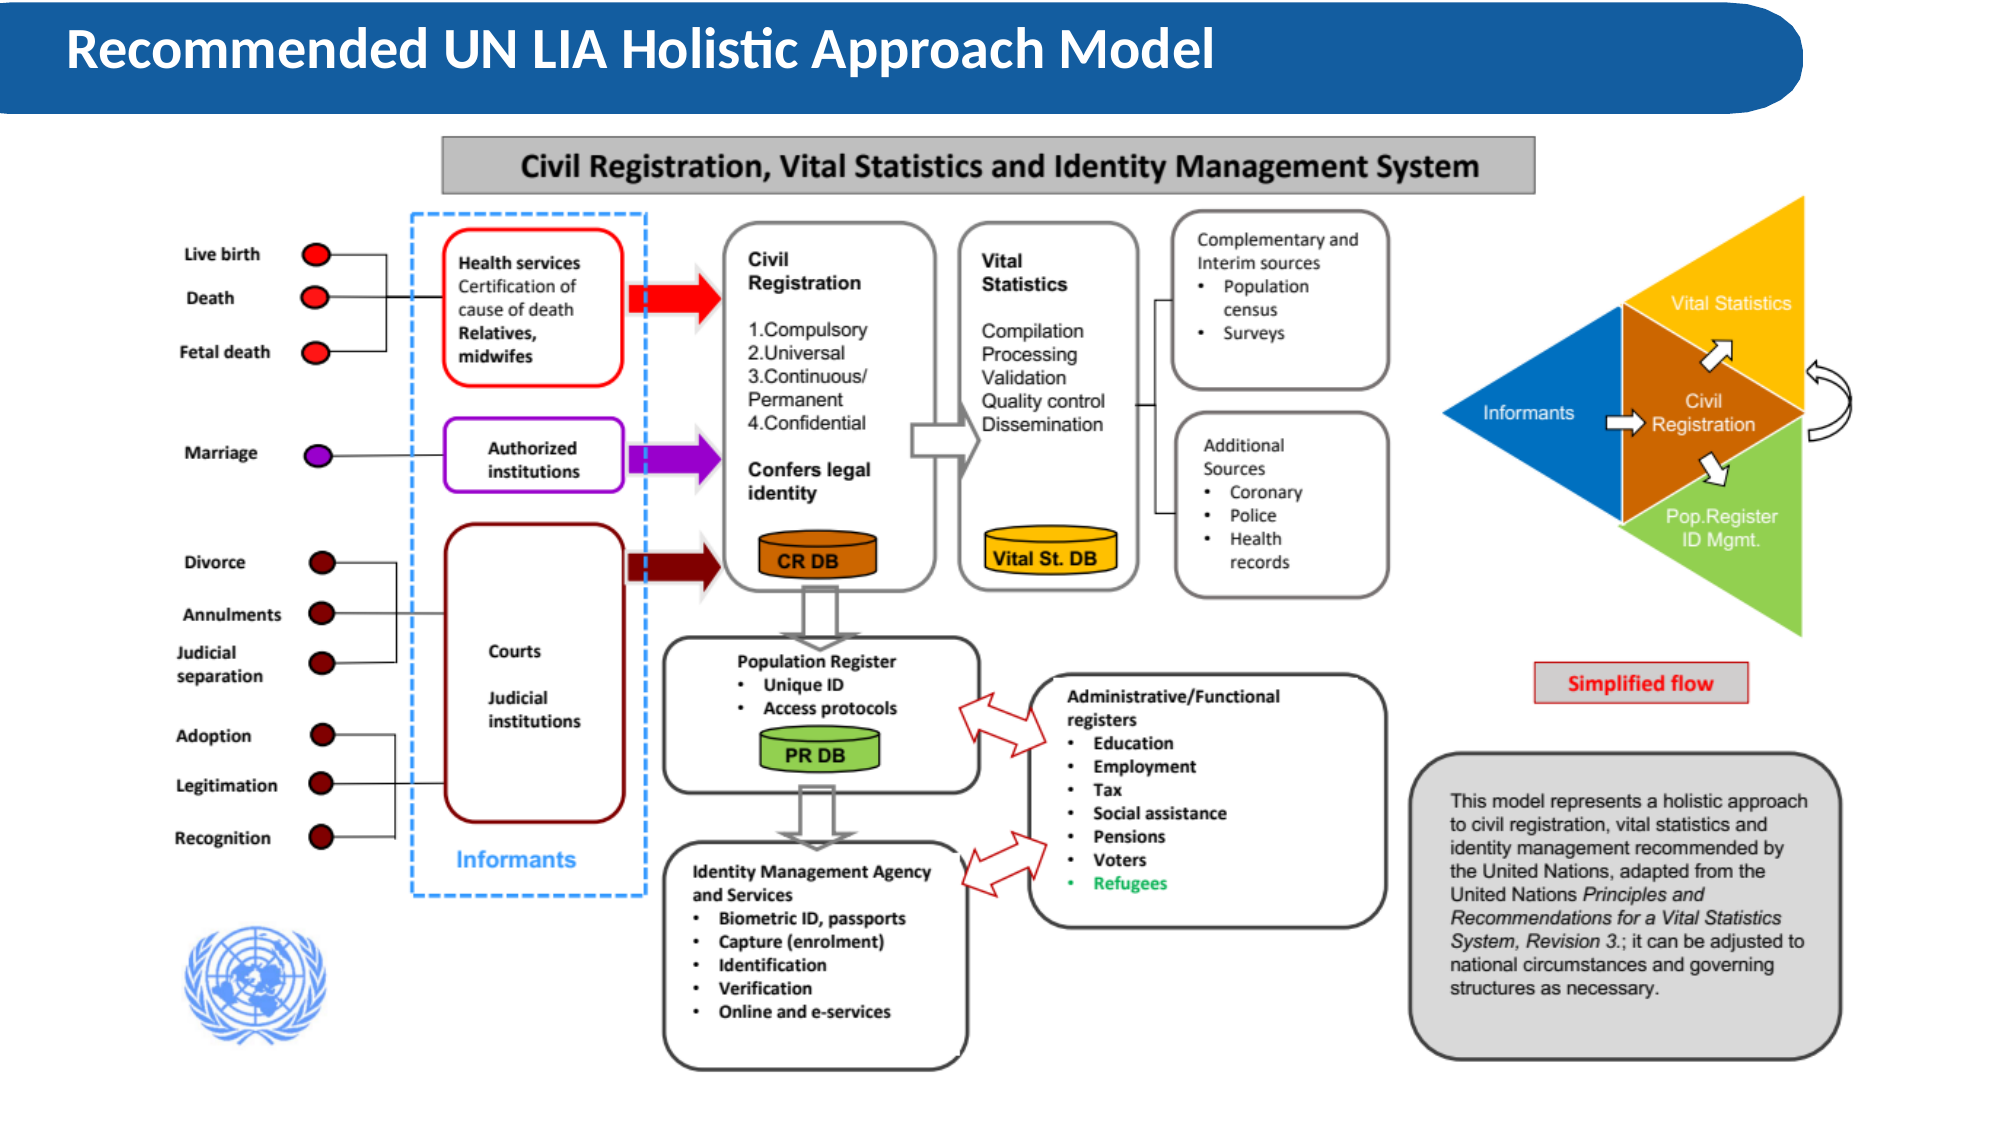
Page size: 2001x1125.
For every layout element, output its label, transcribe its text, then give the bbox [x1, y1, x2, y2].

text_box Recommended UN LIA Holistic Approach Model [0, 2, 1803, 114]
picture [68, 78, 1932, 1125]
